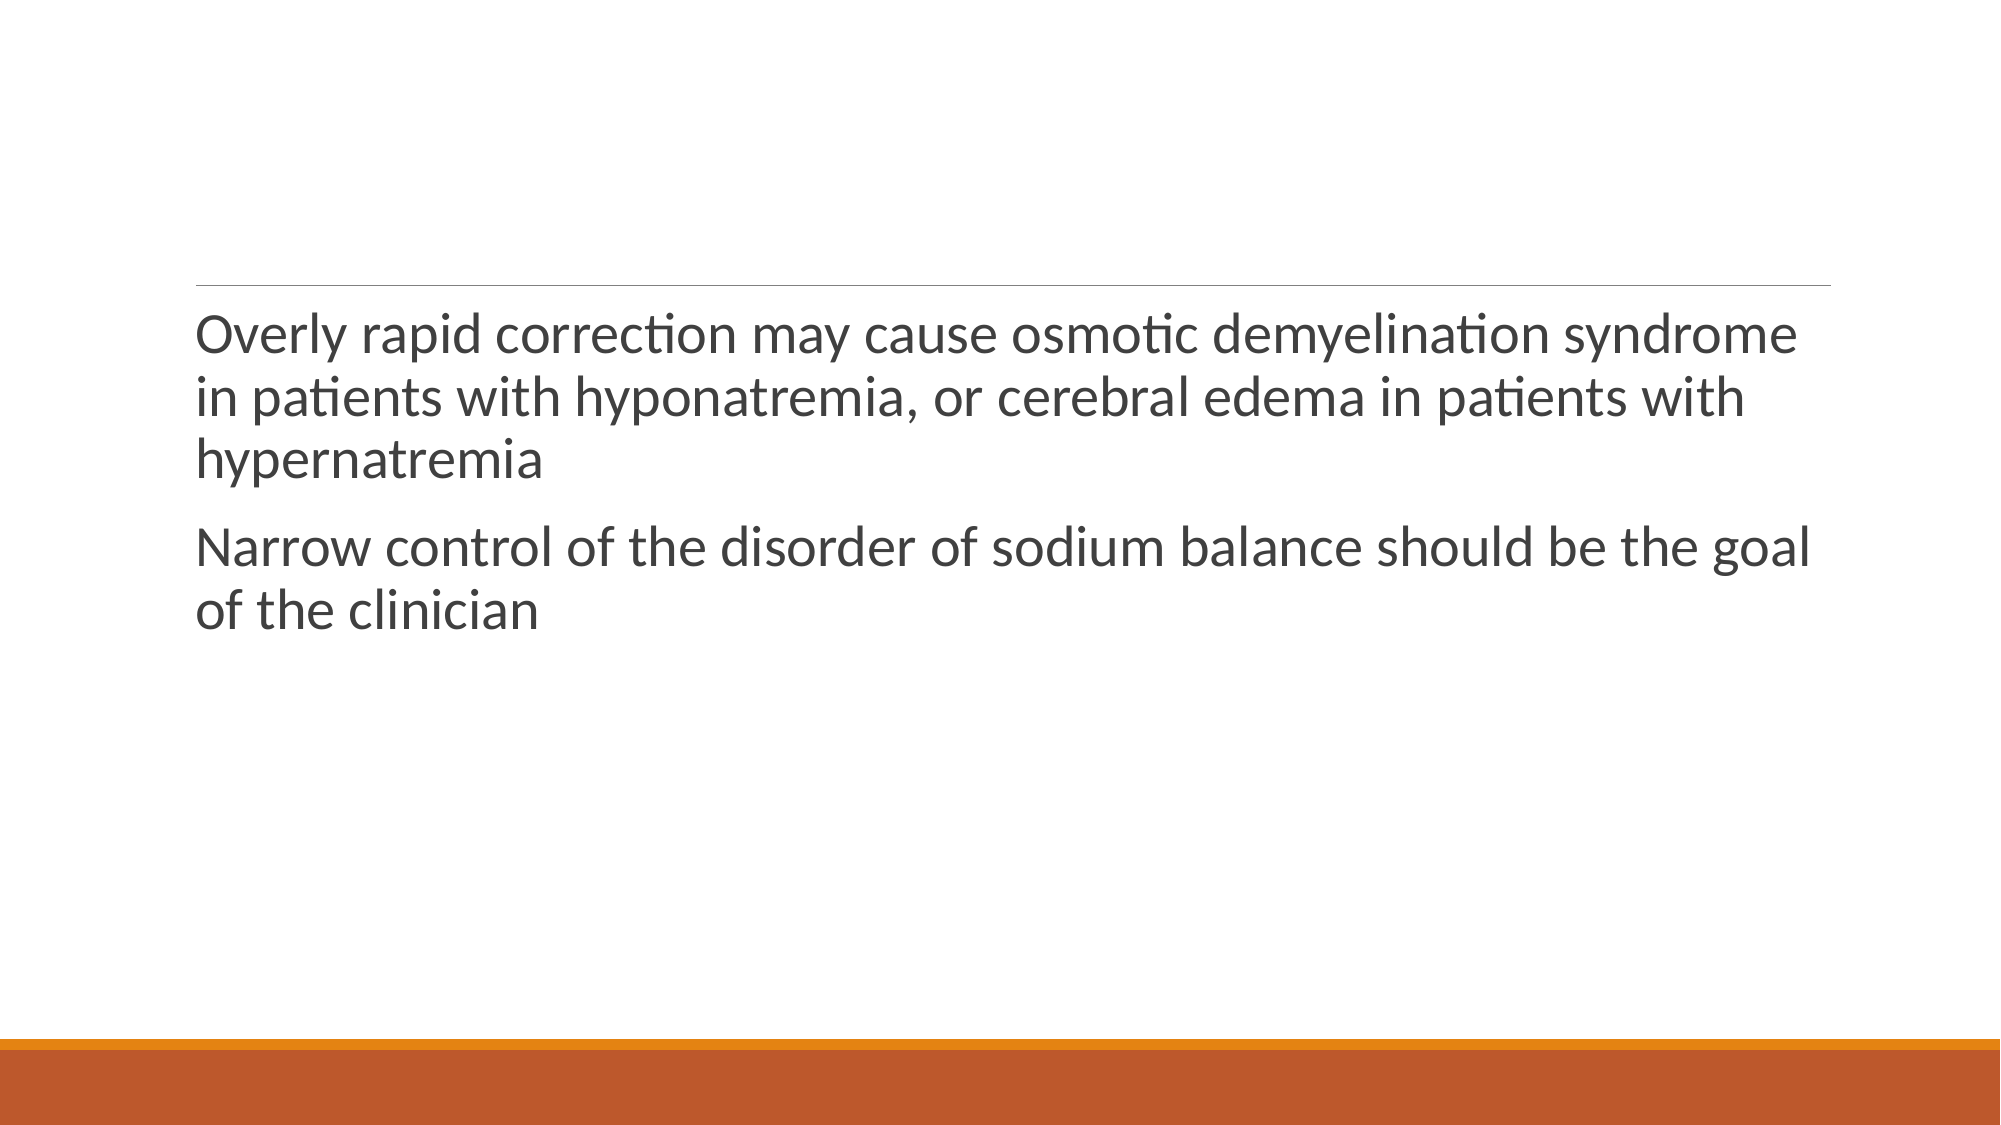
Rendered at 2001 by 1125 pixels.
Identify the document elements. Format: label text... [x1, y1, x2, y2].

list Overly rapid correction may cause osmotic demyelination syndrome in patients with hyponatremia, or cerebral edema in patients with hypernatremia Narrow control of the disorder of sodium balance should be the goal of the clinician [179, 302, 1831, 964]
